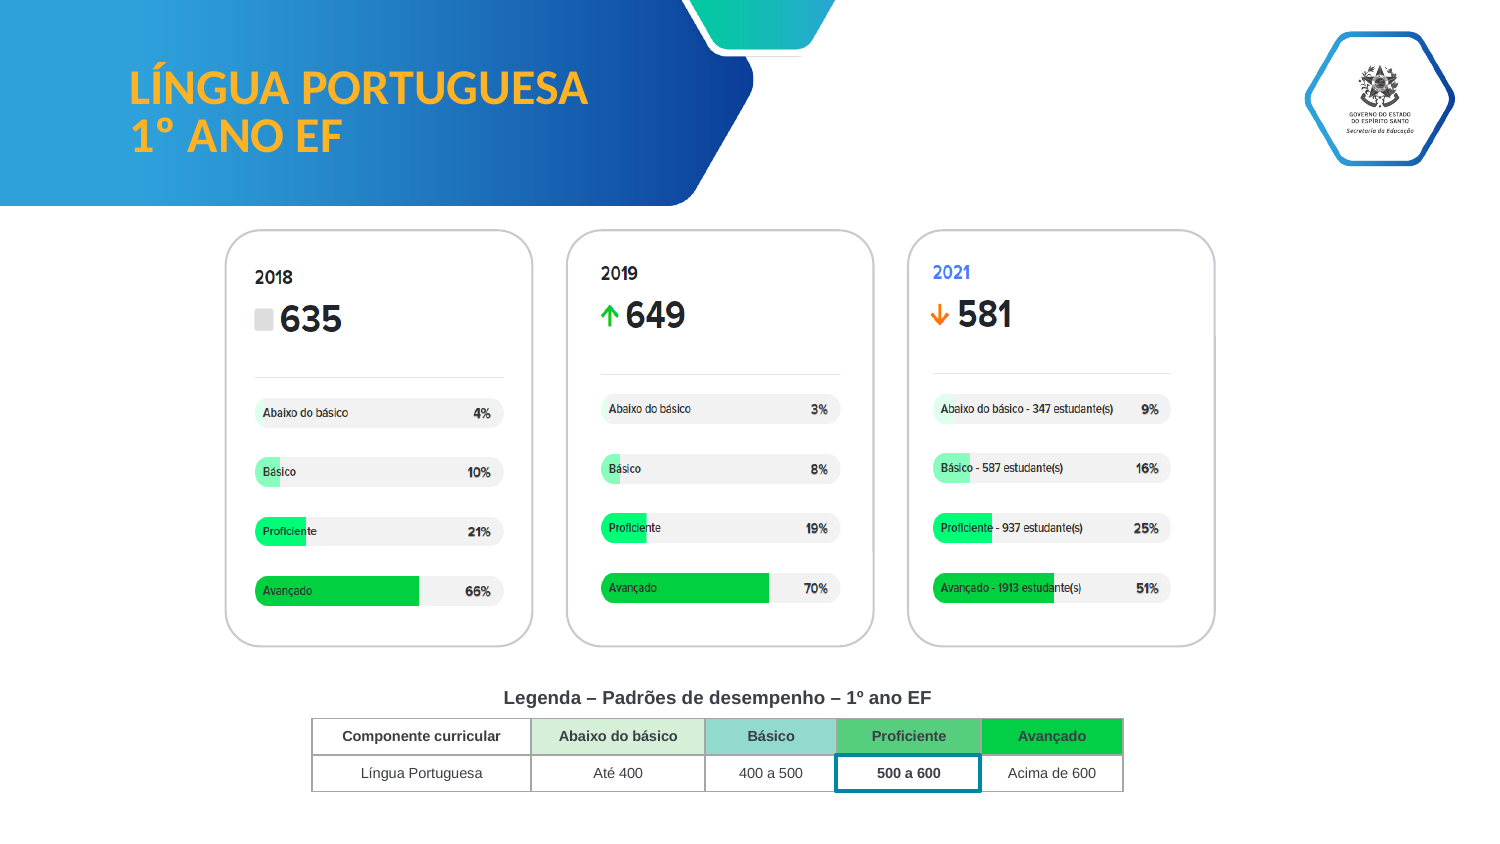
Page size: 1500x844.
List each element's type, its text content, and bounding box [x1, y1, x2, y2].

table_cell Acima de 600 [982, 756, 1122, 791]
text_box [244, 254, 1175, 621]
table_header Abaixo do básico [532, 719, 704, 754]
table_cell 400 a 500 [706, 756, 834, 791]
text_box Legenda – Padrões de desempenho – 1º ano EF [488, 678, 947, 716]
picture [0, 0, 865, 231]
picture [1281, 5, 1479, 192]
text_box [566, 238, 874, 253]
text_box [834, 753, 982, 793]
table_cell Até 400 [532, 756, 704, 791]
table_cell Língua Portuguesa [313, 756, 530, 791]
text_box [569, 629, 872, 649]
text_box [223, 240, 533, 649]
text_box [908, 228, 1217, 649]
table_header Proficiente [838, 719, 980, 753]
table_header Componente curricular [313, 719, 530, 754]
table_header Básico [706, 719, 836, 754]
table_header Avançado [982, 719, 1122, 754]
